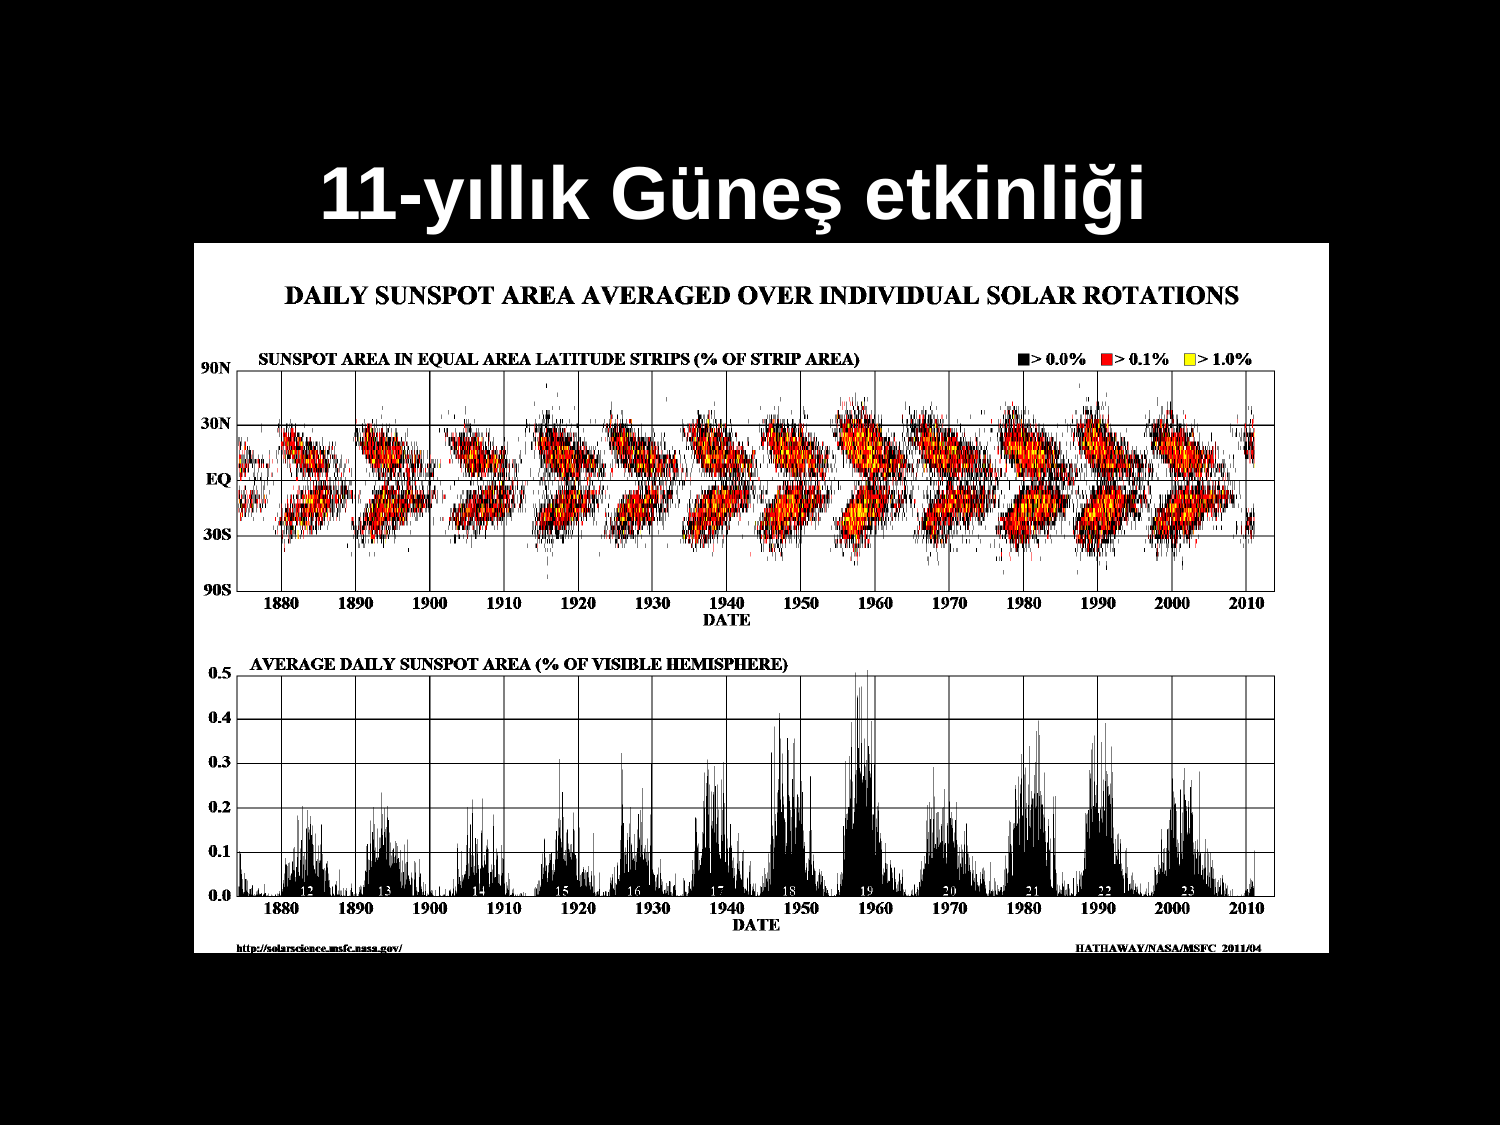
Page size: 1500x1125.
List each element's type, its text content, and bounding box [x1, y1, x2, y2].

text_box 11-yıllık Güneş etkinliği [304, 137, 1163, 241]
picture [194, 243, 1329, 953]
